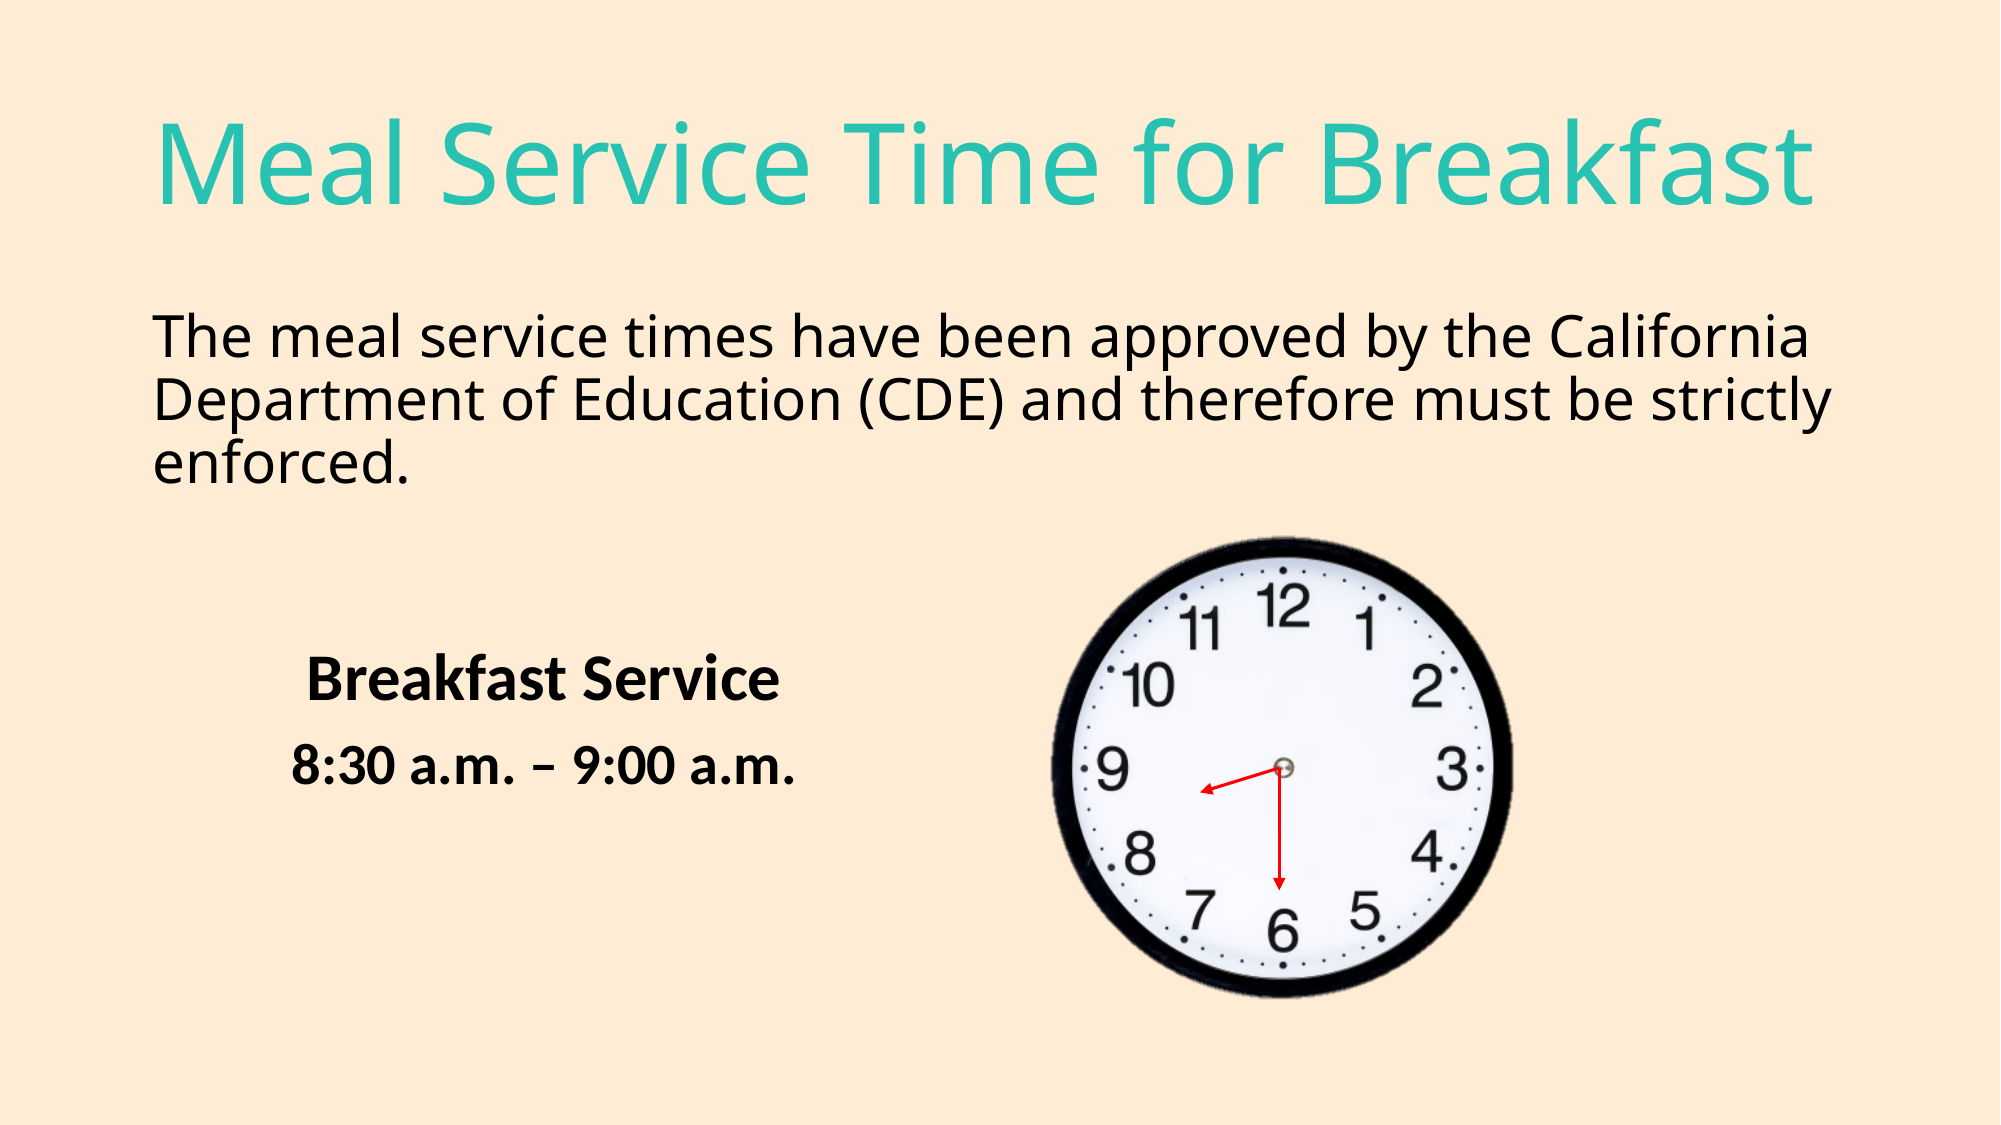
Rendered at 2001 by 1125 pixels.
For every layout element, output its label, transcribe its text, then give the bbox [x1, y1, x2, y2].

text_box Breakfast Service 8:30 a.m. – 9:00 a.m. [190, 626, 851, 804]
title Meal Service Time for Breakfast [137, 59, 1863, 278]
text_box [1026, 522, 1532, 1014]
list The meal service times have been approved by the California Department of Education (CDE) and therefore must be strictly enforced. [137, 299, 1971, 1014]
